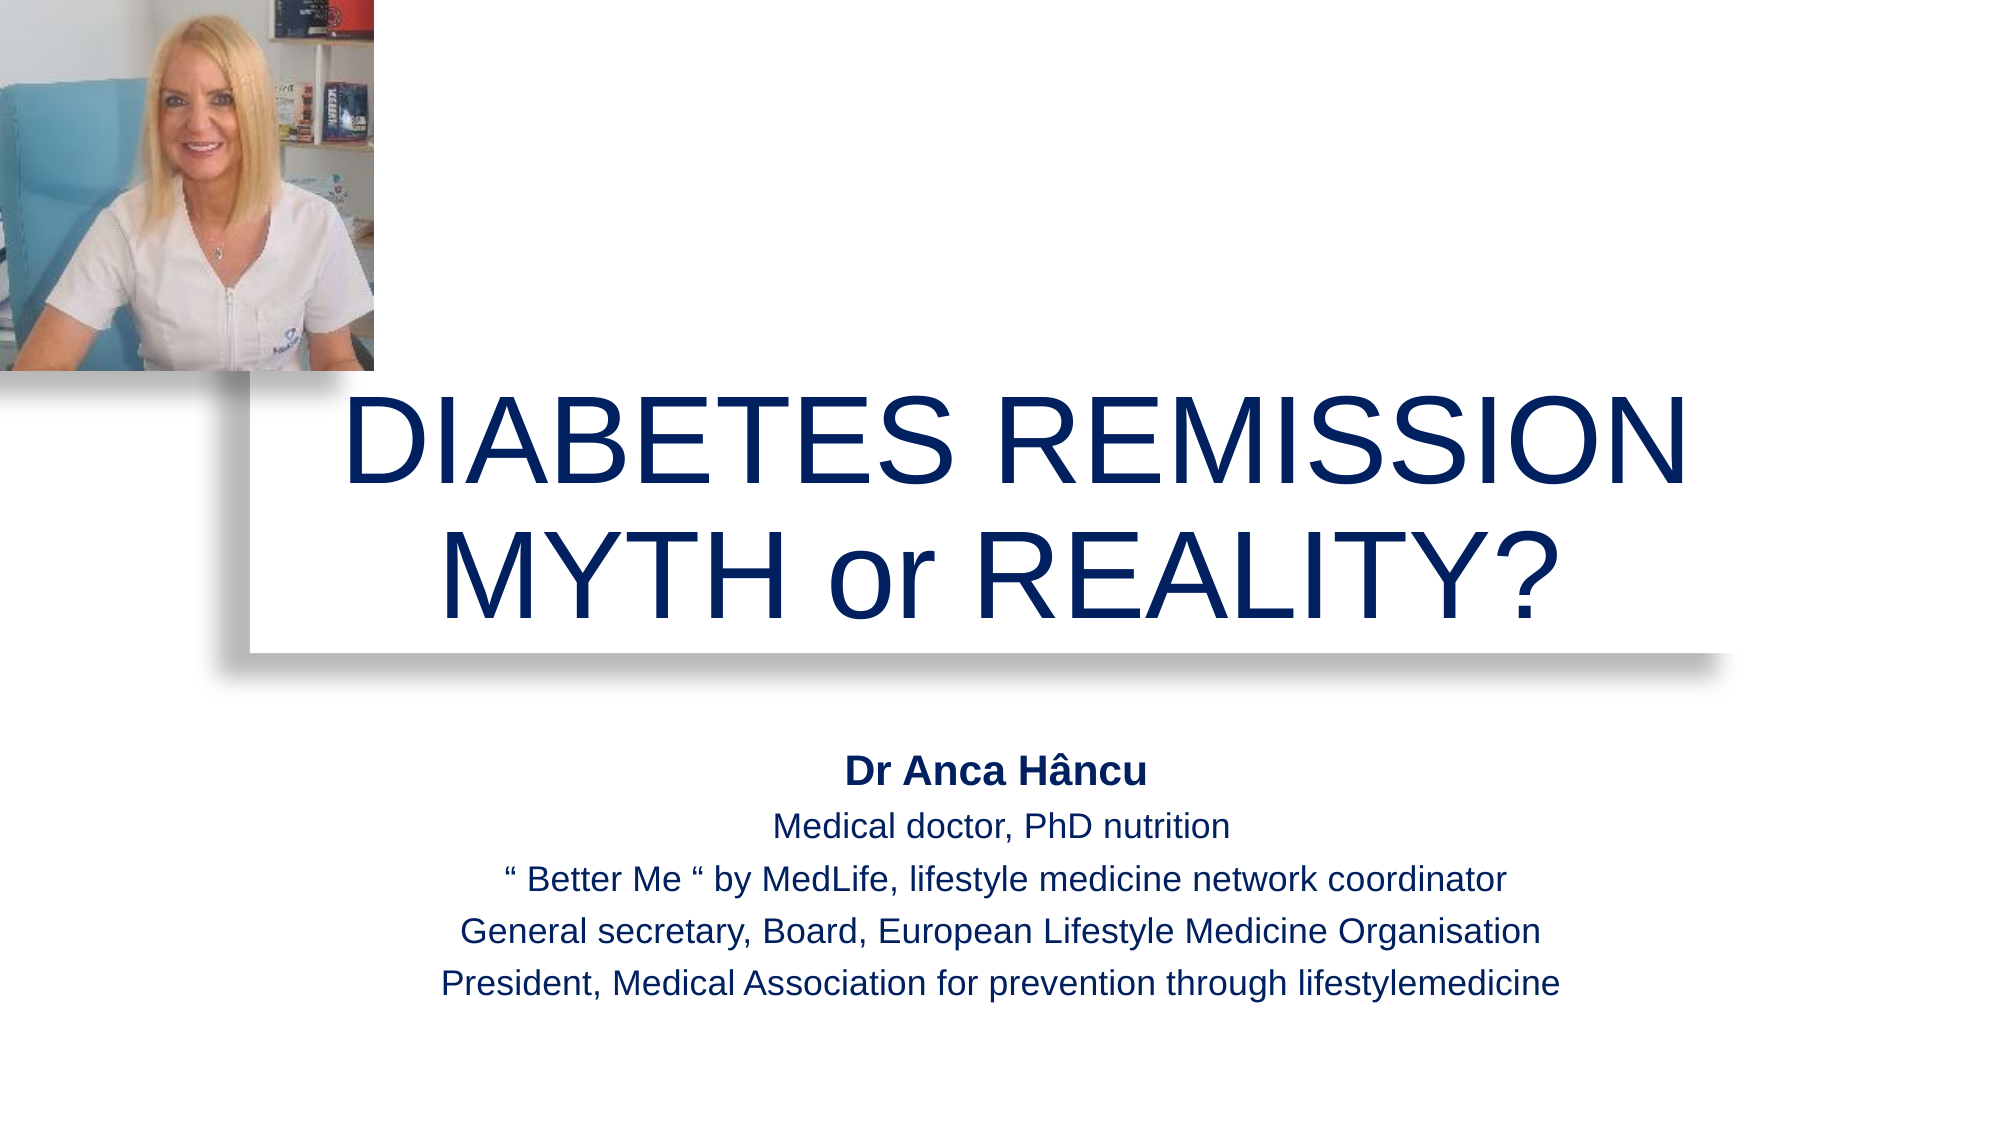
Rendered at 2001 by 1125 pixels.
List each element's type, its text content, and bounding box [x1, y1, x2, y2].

subtitle Dr Anca Hâncu Medical doctor, PhD nutrition “ Better Me “ by MedLife, lifestyle medicine network coordinator General secretary, Board, European Lifestyle Medicine Organisation President, Medical Association for prevention through lifestylemedicine [252, 740, 1753, 1013]
title DIABETES REMISSION MYTH or REALITY? [249, 261, 1750, 654]
picture [0, 0, 374, 371]
